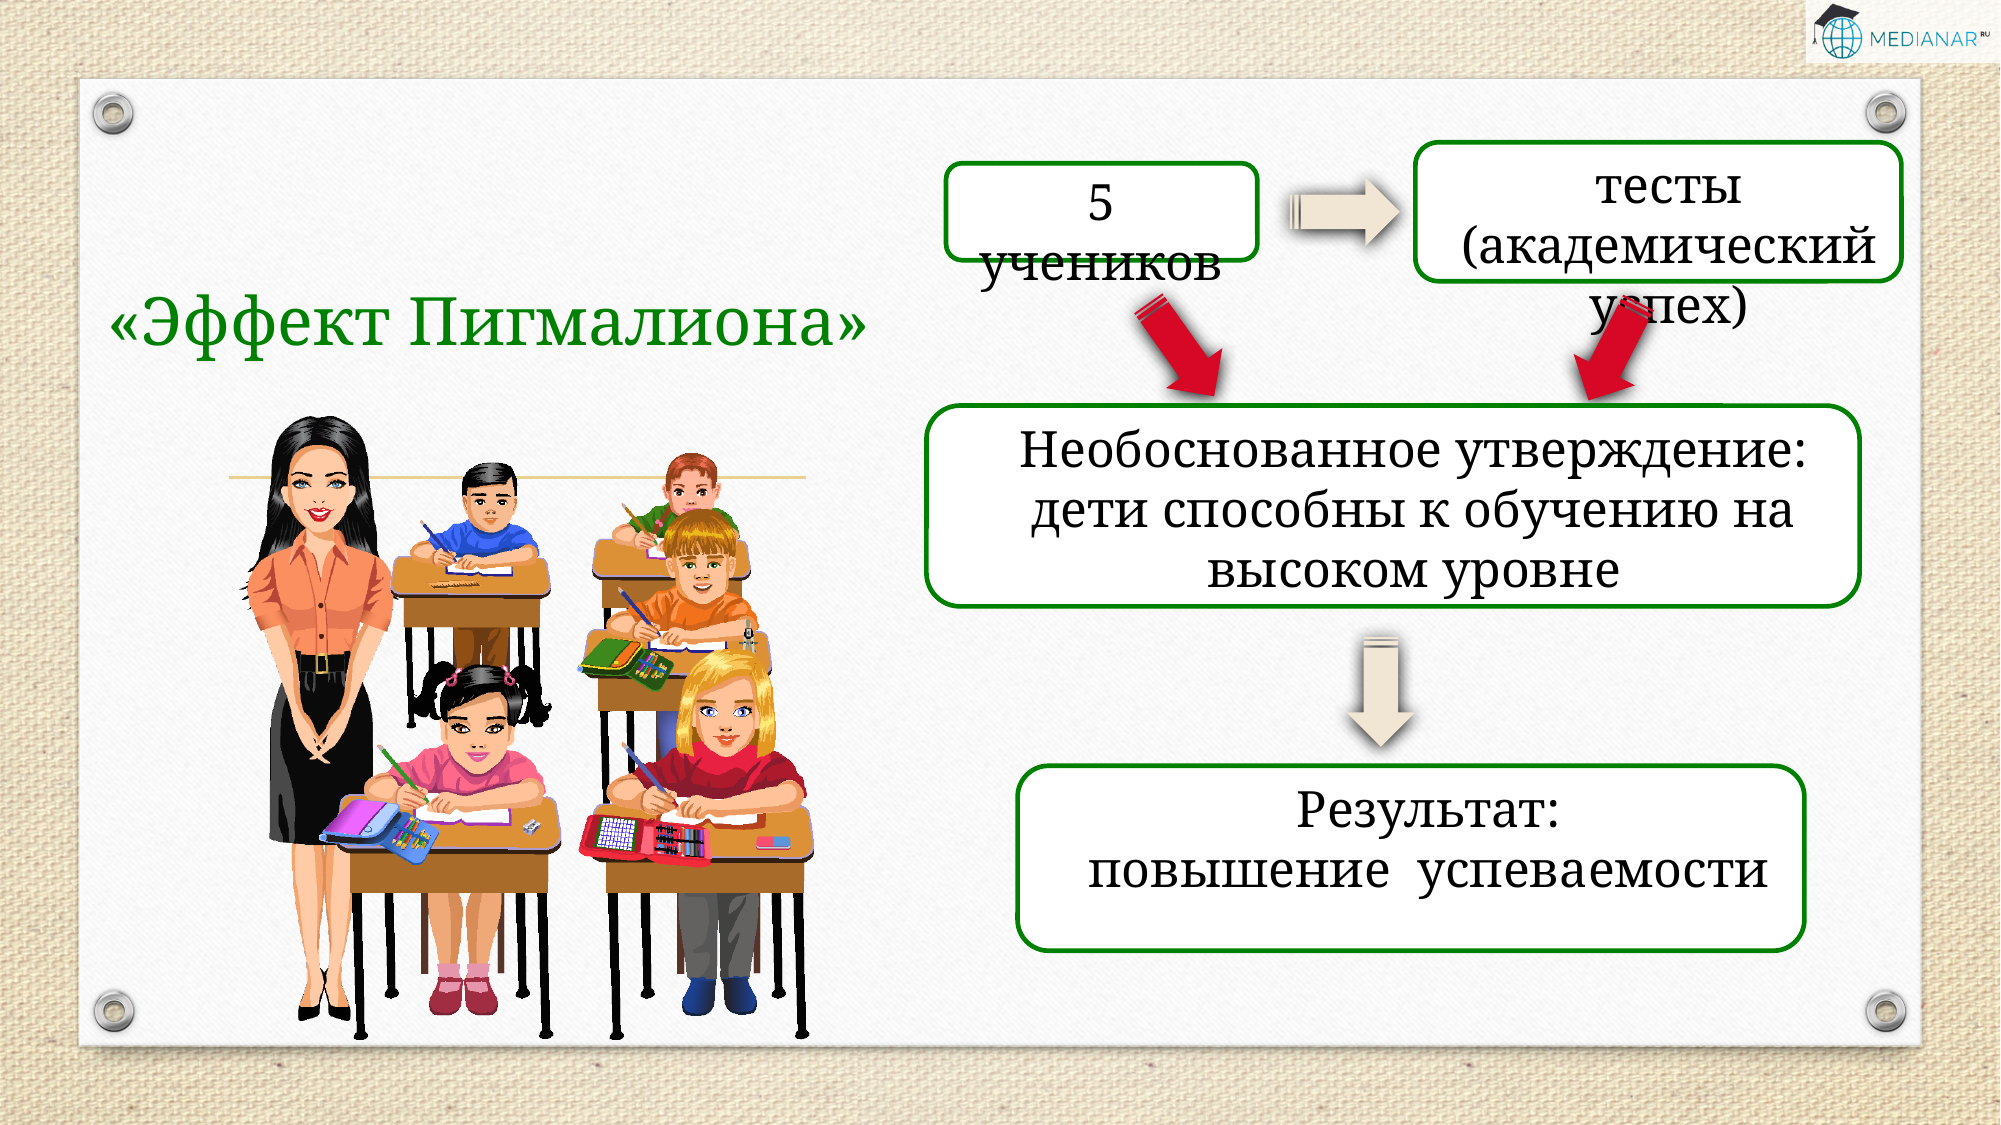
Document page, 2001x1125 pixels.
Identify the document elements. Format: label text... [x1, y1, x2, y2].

text_box [1289, 176, 1401, 248]
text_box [1017, 765, 1840, 951]
text_box [1572, 293, 1656, 402]
picture [0, 0, 2001, 1125]
text_box [1133, 292, 1224, 398]
text_box [1345, 636, 1417, 748]
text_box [1415, 141, 1924, 283]
text_box «Эффект Пигмалиона» [91, 124, 887, 513]
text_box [945, 162, 1258, 261]
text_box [926, 405, 1902, 617]
